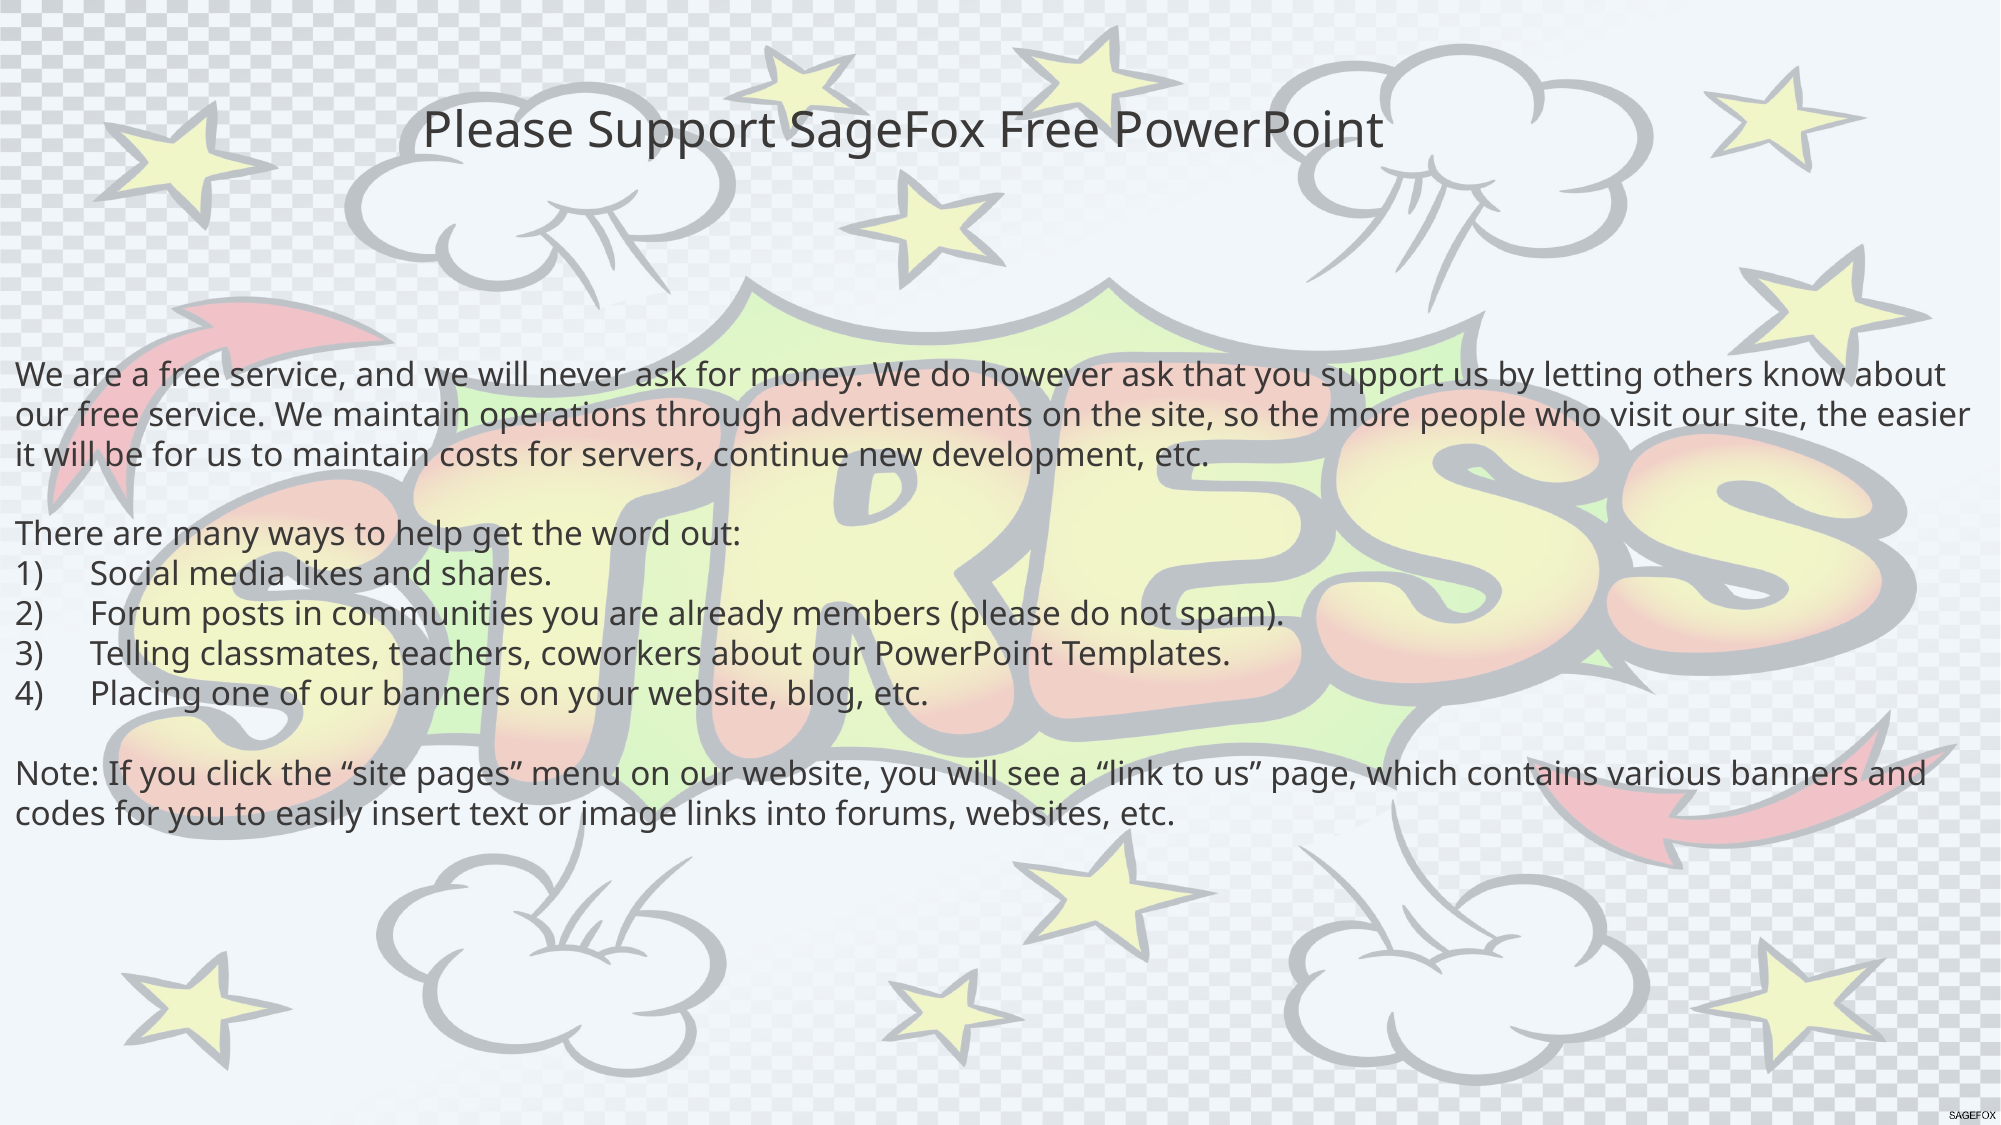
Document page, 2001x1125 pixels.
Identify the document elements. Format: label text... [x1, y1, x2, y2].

text_box We are a free service, and we will never ask for money. We do however ask that you support us by letting others know about our free service. We maintain operations through advertisements on the site, so the more people who visit our site, the easier it will be for us to maintain costs for servers, continue new development, etc. There are many ways to help get the word out: Social media likes and shares. Forum posts in communities you are already members (please do not spam). Telling classmates, teachers, coworkers about our PowerPoint Templates. Placing one of our banners on your website, blog, etc. Note: If you click the “site pages” menu on our website, you will see a “link to us” page, which contains various banners and codes for you to easily insert text or image links into forums, websites, etc. [0, 0, 2000, 1125]
title Please Support SageFox Free PowerPoint [363, 72, 1444, 190]
